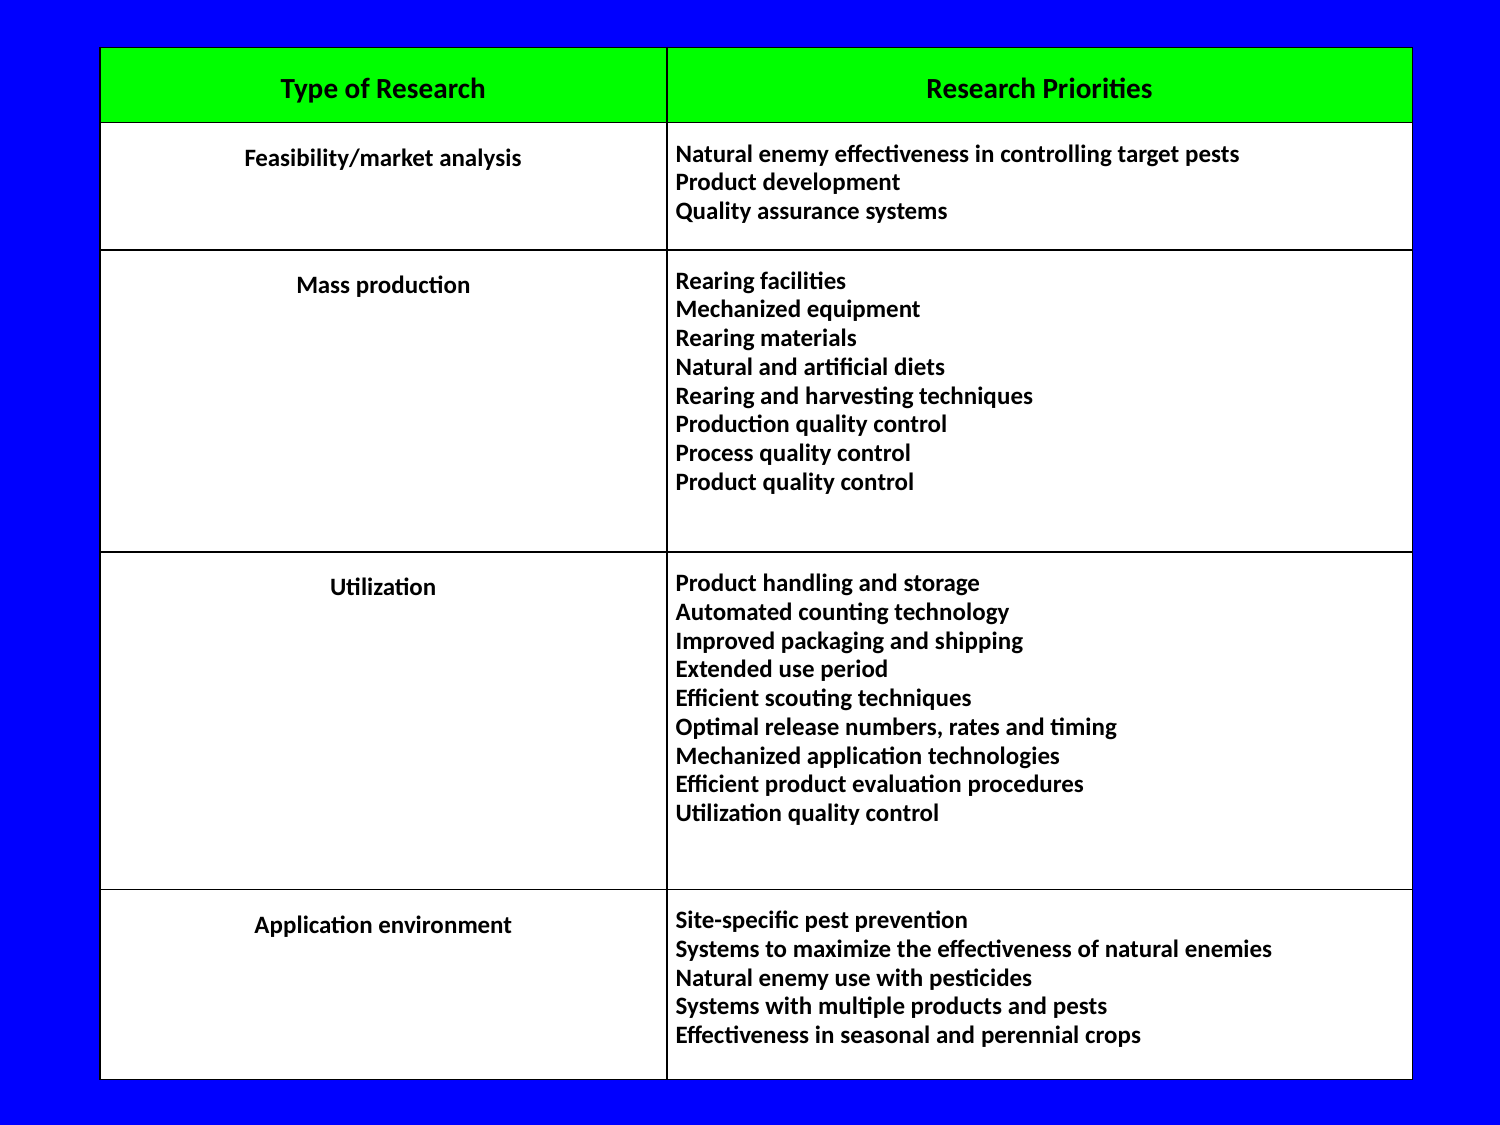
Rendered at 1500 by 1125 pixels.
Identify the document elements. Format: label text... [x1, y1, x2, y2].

table_cell Feasibility/market analysis [101, 123, 666, 249]
table_cell Site-specific pest prevention Systems to maximize the effectiveness of natural enemies Natural enemy use with pesticides Systems with multiple products and pests Effectiveness in seasonal and perennial crops [668, 890, 1412, 1079]
table_header Research Priorities [668, 48, 1412, 122]
table_cell Product handling and storage Automated counting technology Improved packaging and shipping Extended use period Efficient scouting techniques Optimal release numbers, rates and timing Mechanized application technologies Efficient product evaluation procedures Utilization quality control [668, 553, 1412, 889]
table_cell Natural enemy effectiveness in controlling target pests Product development Quality assurance systems [668, 123, 1412, 249]
table_cell Utilization [101, 553, 666, 889]
table_header Type of Research [101, 48, 666, 122]
table_cell Mass production [101, 251, 666, 551]
table_cell Rearing facilities Mechanized equipment Rearing materials Natural and artificial diets Rearing and harvesting techniques Production quality control Process quality control Product quality control [668, 251, 1412, 551]
table_cell Application environment [101, 890, 666, 1079]
